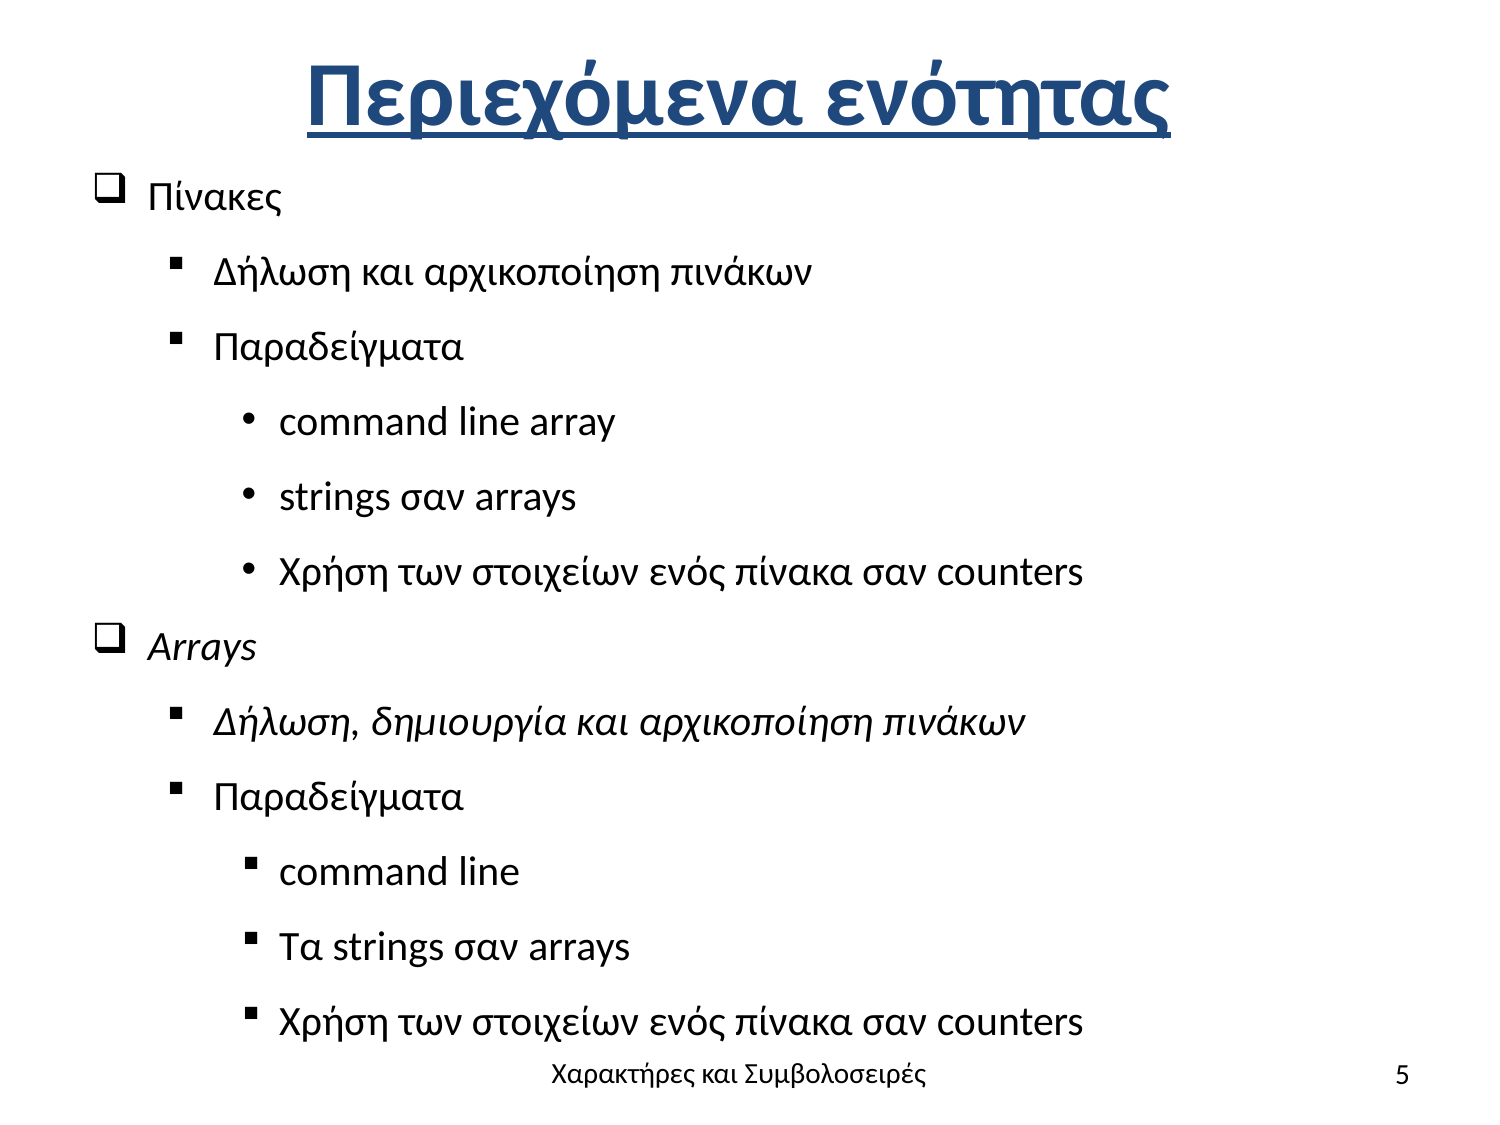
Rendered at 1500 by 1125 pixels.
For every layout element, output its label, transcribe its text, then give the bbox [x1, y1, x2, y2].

list Πίνακες Δήλωση και αρχικοποίηση πινάκων Παραδείγματα command line array strings σαν arrays Χρήση των στοιχείων ενός πίνακα σαν counters Arrays Δήλωση, δημιουργία και αρχικοποίηση πινάκων Παραδείγματα command line Τα strings σαν arrays Χρήση των στοιχείων ενός πίνακα σαν counters [76, 160, 1424, 1047]
slide_number 5 [1074, 1042, 1425, 1103]
title Περιεχόμενα ενότητας [64, 0, 1414, 183]
text_box Χαρακτήρες και Συμβολοσειρές [477, 1046, 1001, 1125]
